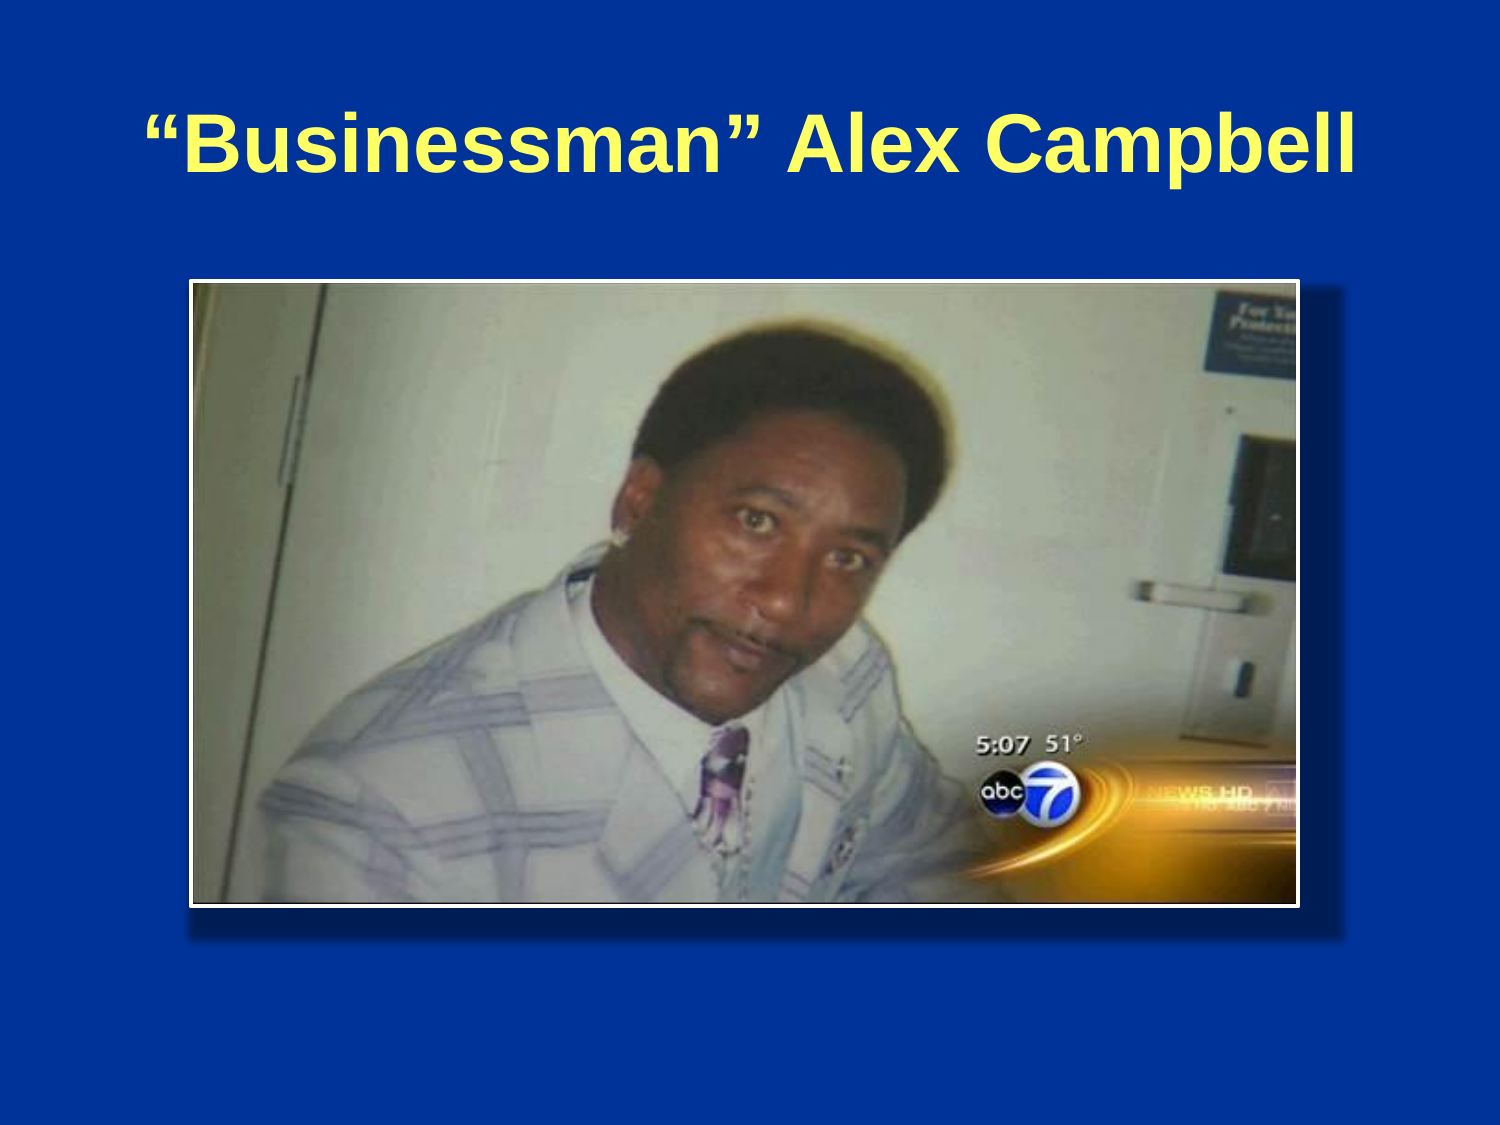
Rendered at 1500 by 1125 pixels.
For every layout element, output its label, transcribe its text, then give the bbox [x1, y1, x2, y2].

picture [192, 282, 1297, 905]
title “Businessman” Alex Campbell [75, 45, 1425, 234]
